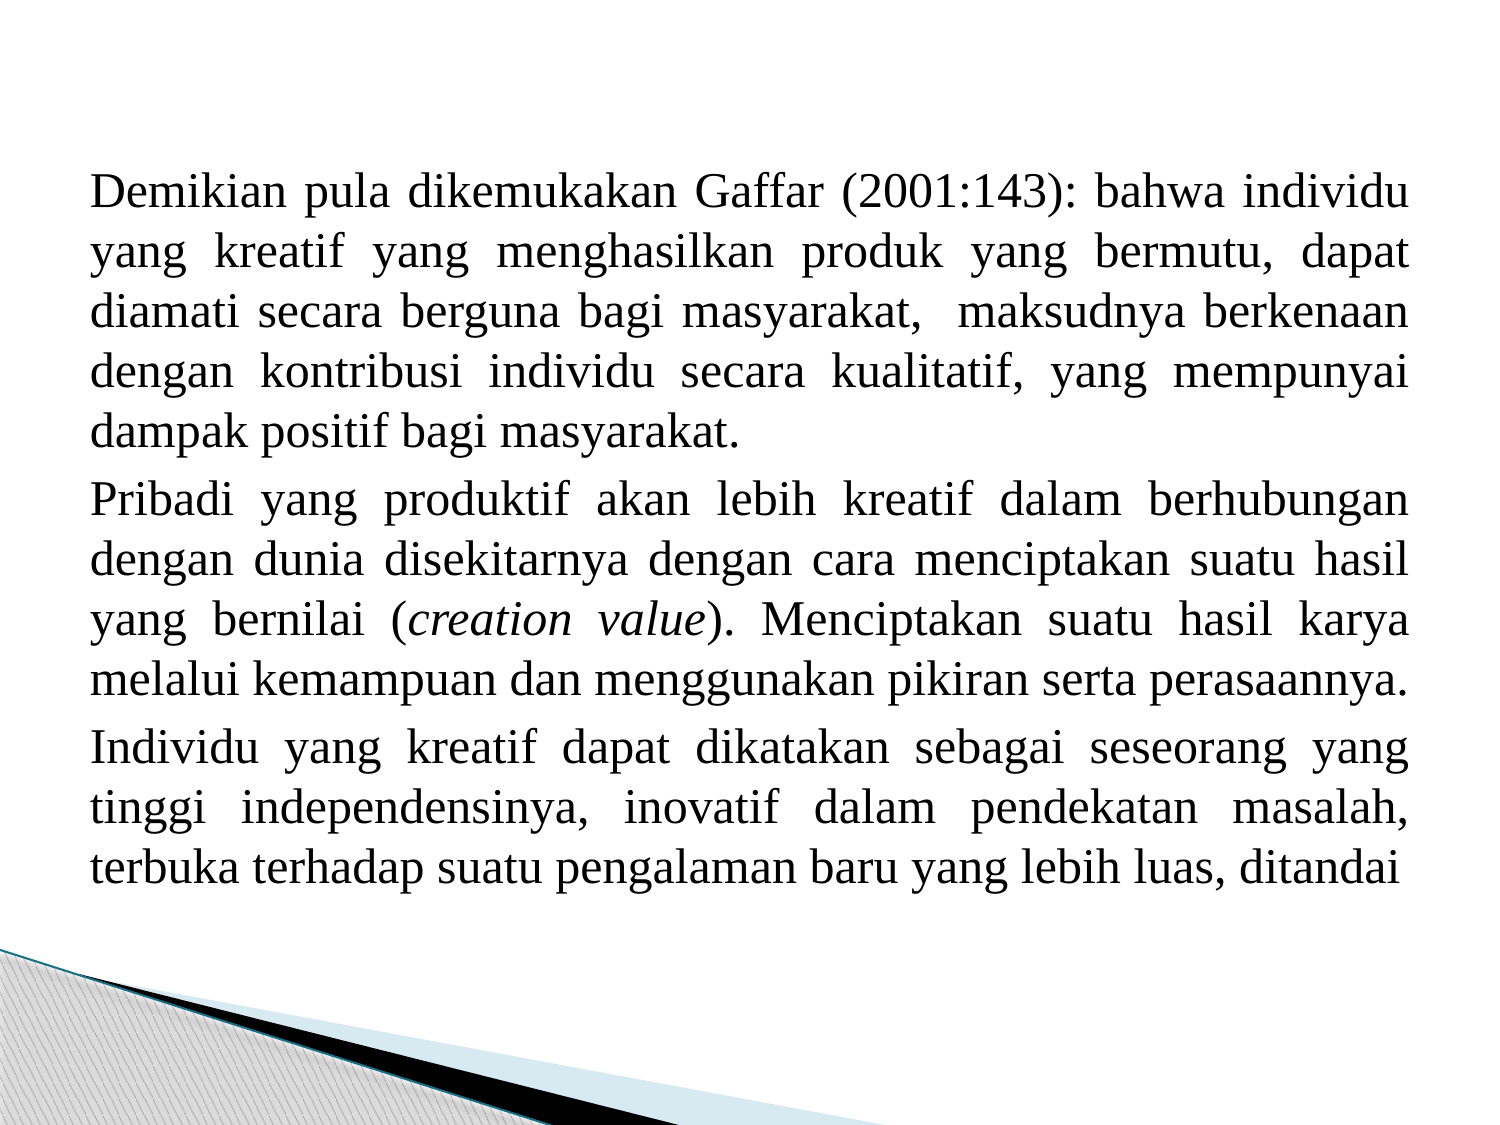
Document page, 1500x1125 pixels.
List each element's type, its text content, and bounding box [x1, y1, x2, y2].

title [75, 45, 1425, 233]
list Demikian pula dikemukakan Gaffar (2001:143): bahwa individu yang kreatif yang menghasilkan produk yang bermutu, dapat diamati secara berguna bagi masyarakat, maksudnya berkenaan dengan kontribusi individu secara kualitatif, yang mempunyai dampak positif bagi masyarakat. Pribadi yang produktif akan lebih kreatif dalam berhubungan dengan dunia disekitarnya dengan cara menciptakan suatu hasil yang bernilai (creation value). Menciptakan suatu hasil karya melalui kemampuan dan menggunakan pikiran serta perasaannya. Individu yang kreatif dapat dikatakan sebagai seseorang yang tinggi independensinya, inovatif dalam pendekatan masalah, terbuka terhadap suatu pengalaman baru yang lebih luas, ditandai [75, 233, 1425, 1005]
